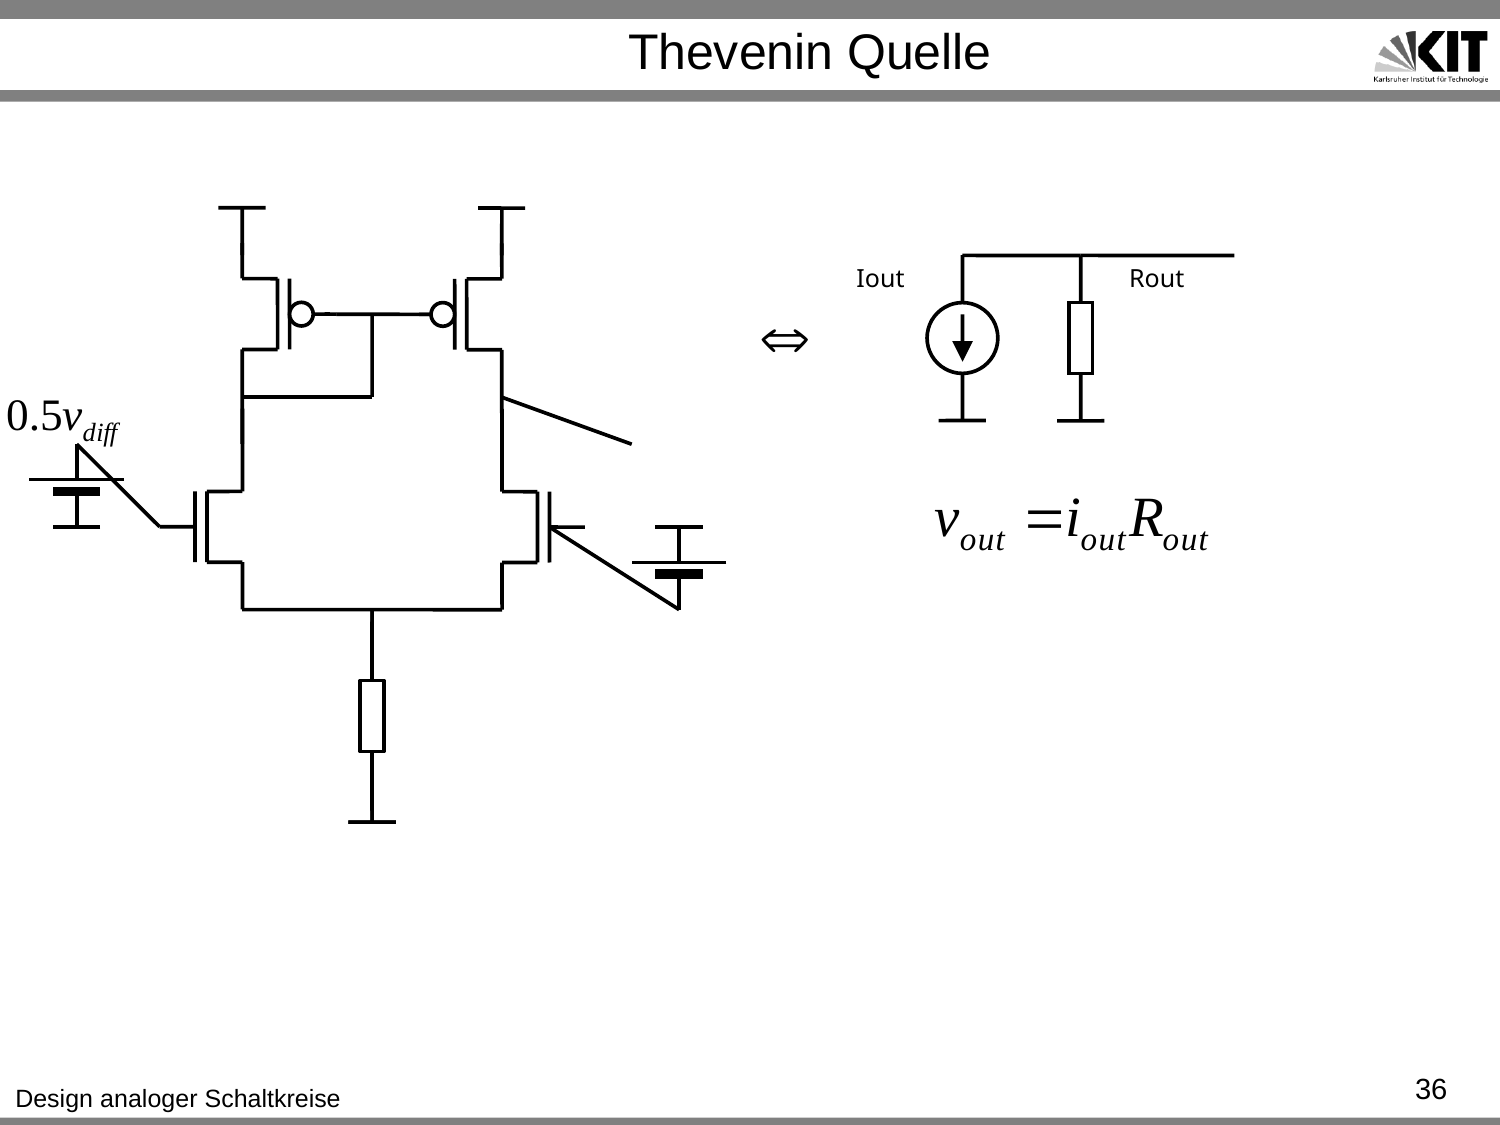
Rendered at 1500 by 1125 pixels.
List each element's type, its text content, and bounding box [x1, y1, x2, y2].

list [926, 479, 1216, 566]
title Thevenin Quelle [194, 21, 1425, 79]
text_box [159, 491, 243, 563]
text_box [0, 385, 133, 457]
text_box [1069, 302, 1093, 374]
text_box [749, 314, 832, 372]
text_box Iout [841, 255, 920, 301]
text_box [241, 278, 326, 350]
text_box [359, 621, 385, 811]
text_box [501, 491, 586, 563]
picture [1374, 31, 1488, 83]
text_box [418, 278, 503, 350]
text_box [952, 314, 973, 362]
text_box [927, 302, 998, 374]
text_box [584, 526, 680, 610]
slide_number 36 [887, 1062, 1463, 1125]
text_box Rout [1114, 256, 1200, 301]
